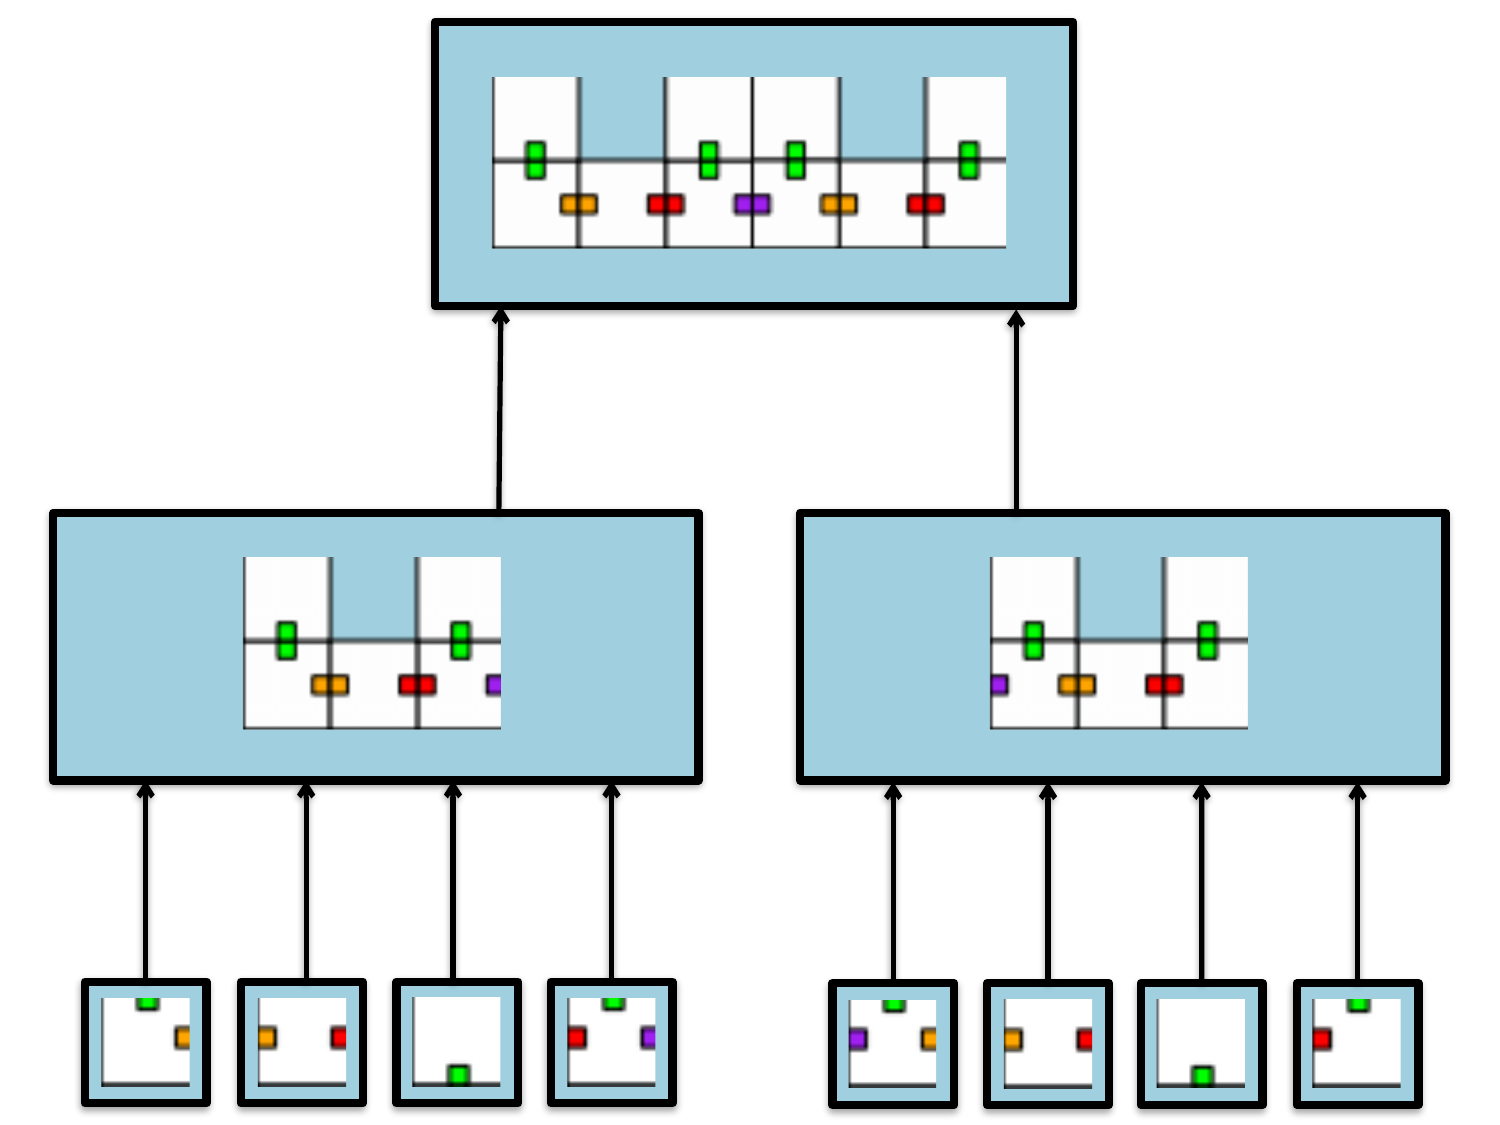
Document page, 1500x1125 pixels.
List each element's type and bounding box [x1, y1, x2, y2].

text_box [799, 512, 1446, 1106]
text_box [53, 512, 699, 1104]
text_box [434, 21, 1074, 514]
